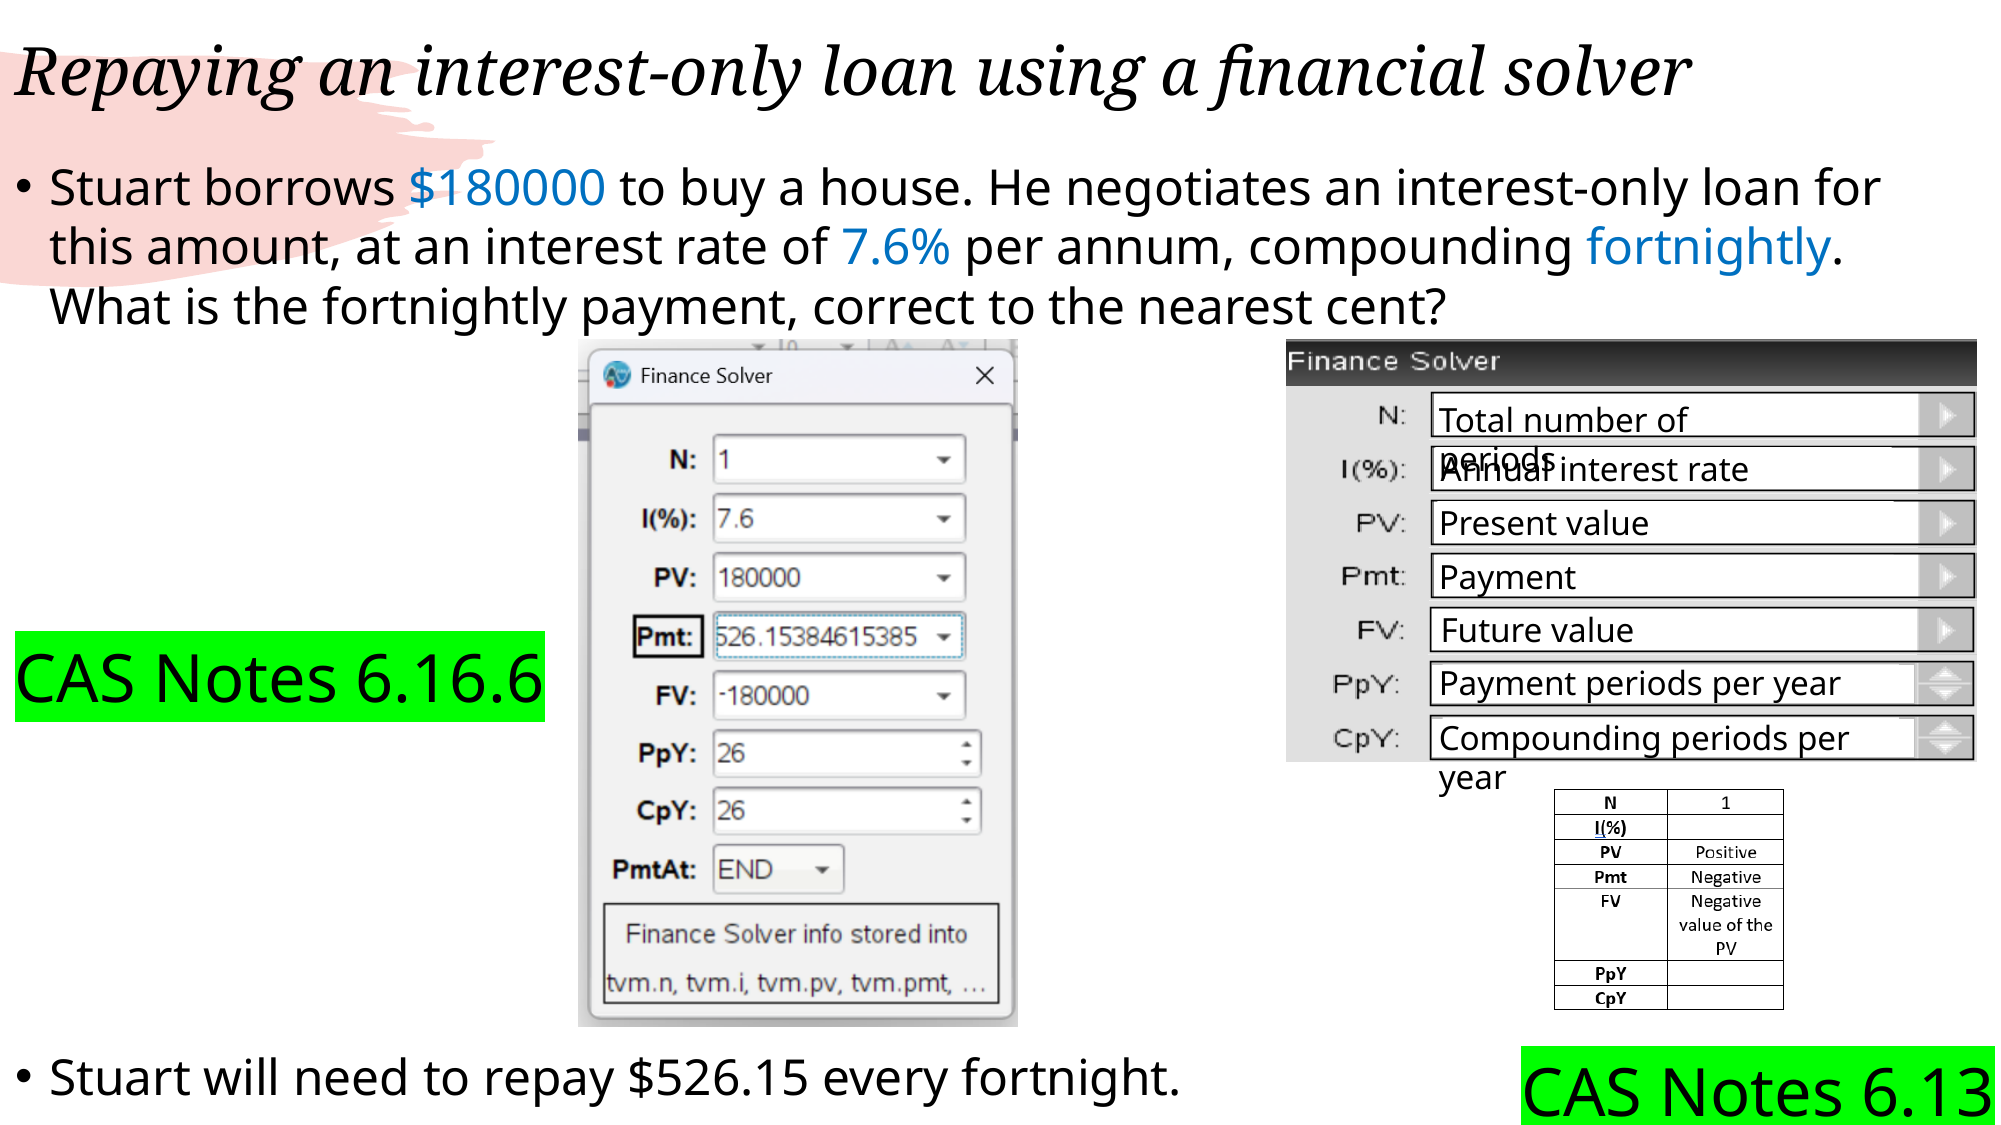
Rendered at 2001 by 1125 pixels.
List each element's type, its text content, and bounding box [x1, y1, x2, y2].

list Stuart borrows $180000 to buy a house. He negotiates an interest-only loan for this amount, at an interest rate of 7.6% per annum, compounding fortnightly. What is the fortnightly payment, correct to the nearest cent? Stuart will need to repay $526.15 every fortnight. [0, 148, 1984, 1114]
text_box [1285, 339, 1977, 762]
picture [578, 339, 1018, 1027]
text_box CAS Notes 6.13 [1506, 1042, 2000, 1125]
title Repaying an interest-only loan using a financial solver [0, 0, 2000, 149]
picture [1548, 781, 1785, 1011]
text_box CAS Notes 6.16.6 [0, 628, 578, 723]
